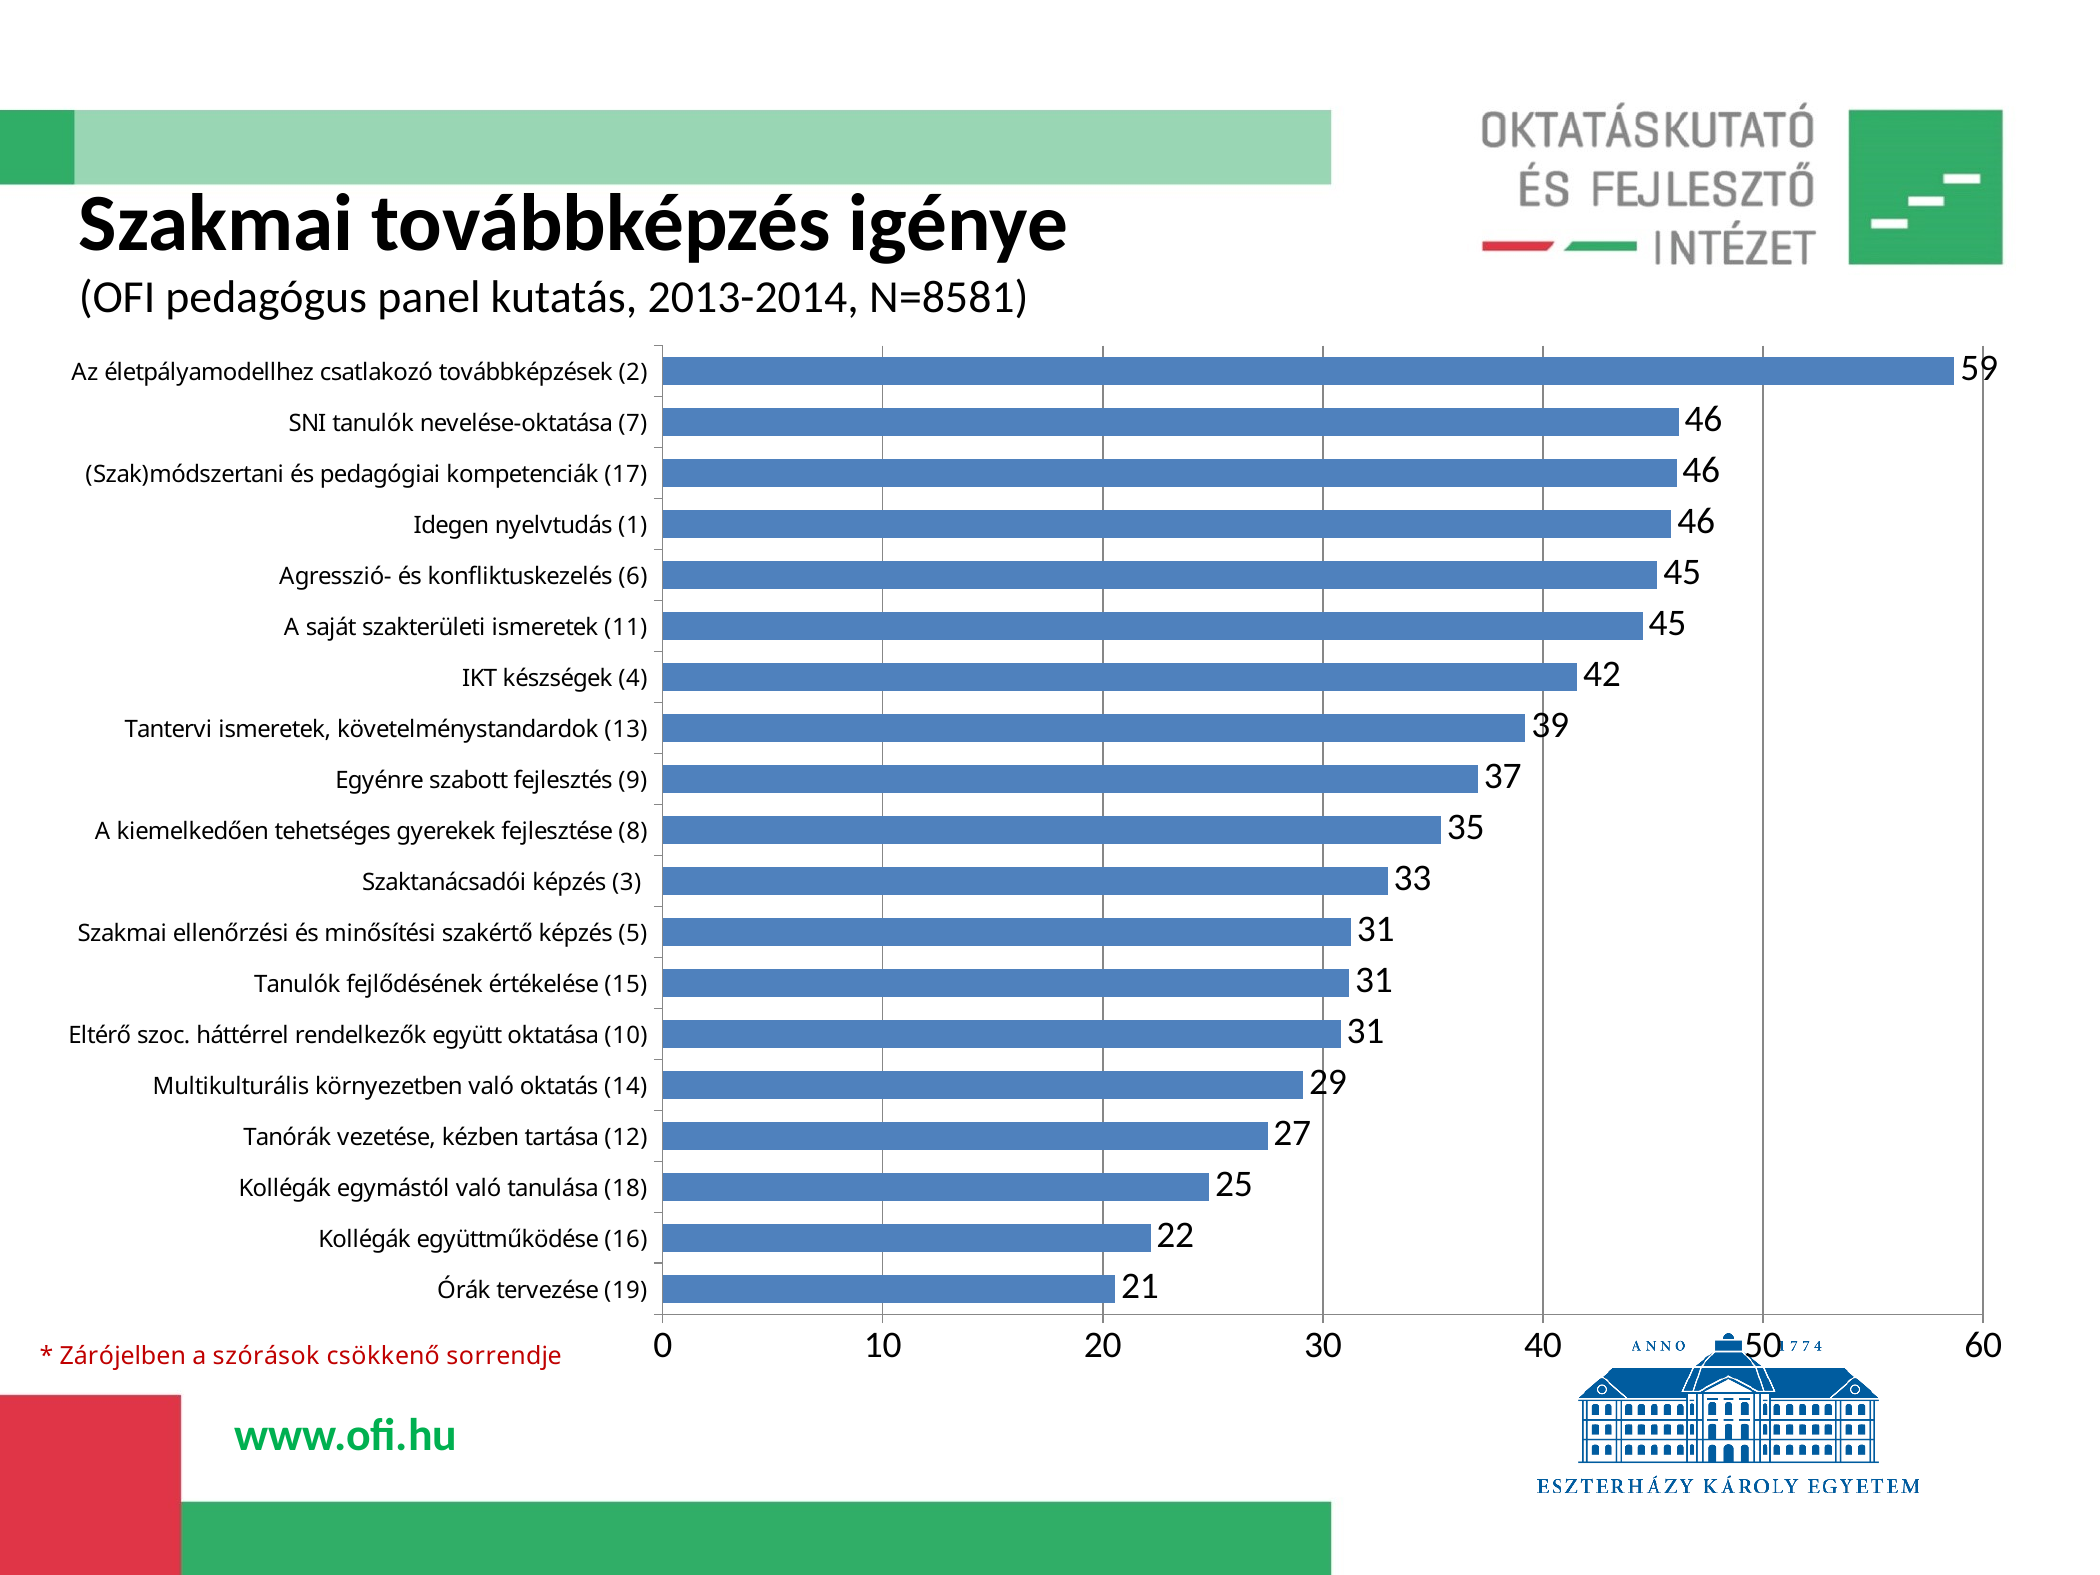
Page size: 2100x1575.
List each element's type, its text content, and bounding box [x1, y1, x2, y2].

title Szakmai továbbképzés igénye (OFI pedagógus panel kutatás, 2013-2014, N=8581) [57, 159, 1497, 321]
chart [24, 324, 2043, 1389]
picture [0, 0, 2100, 1575]
